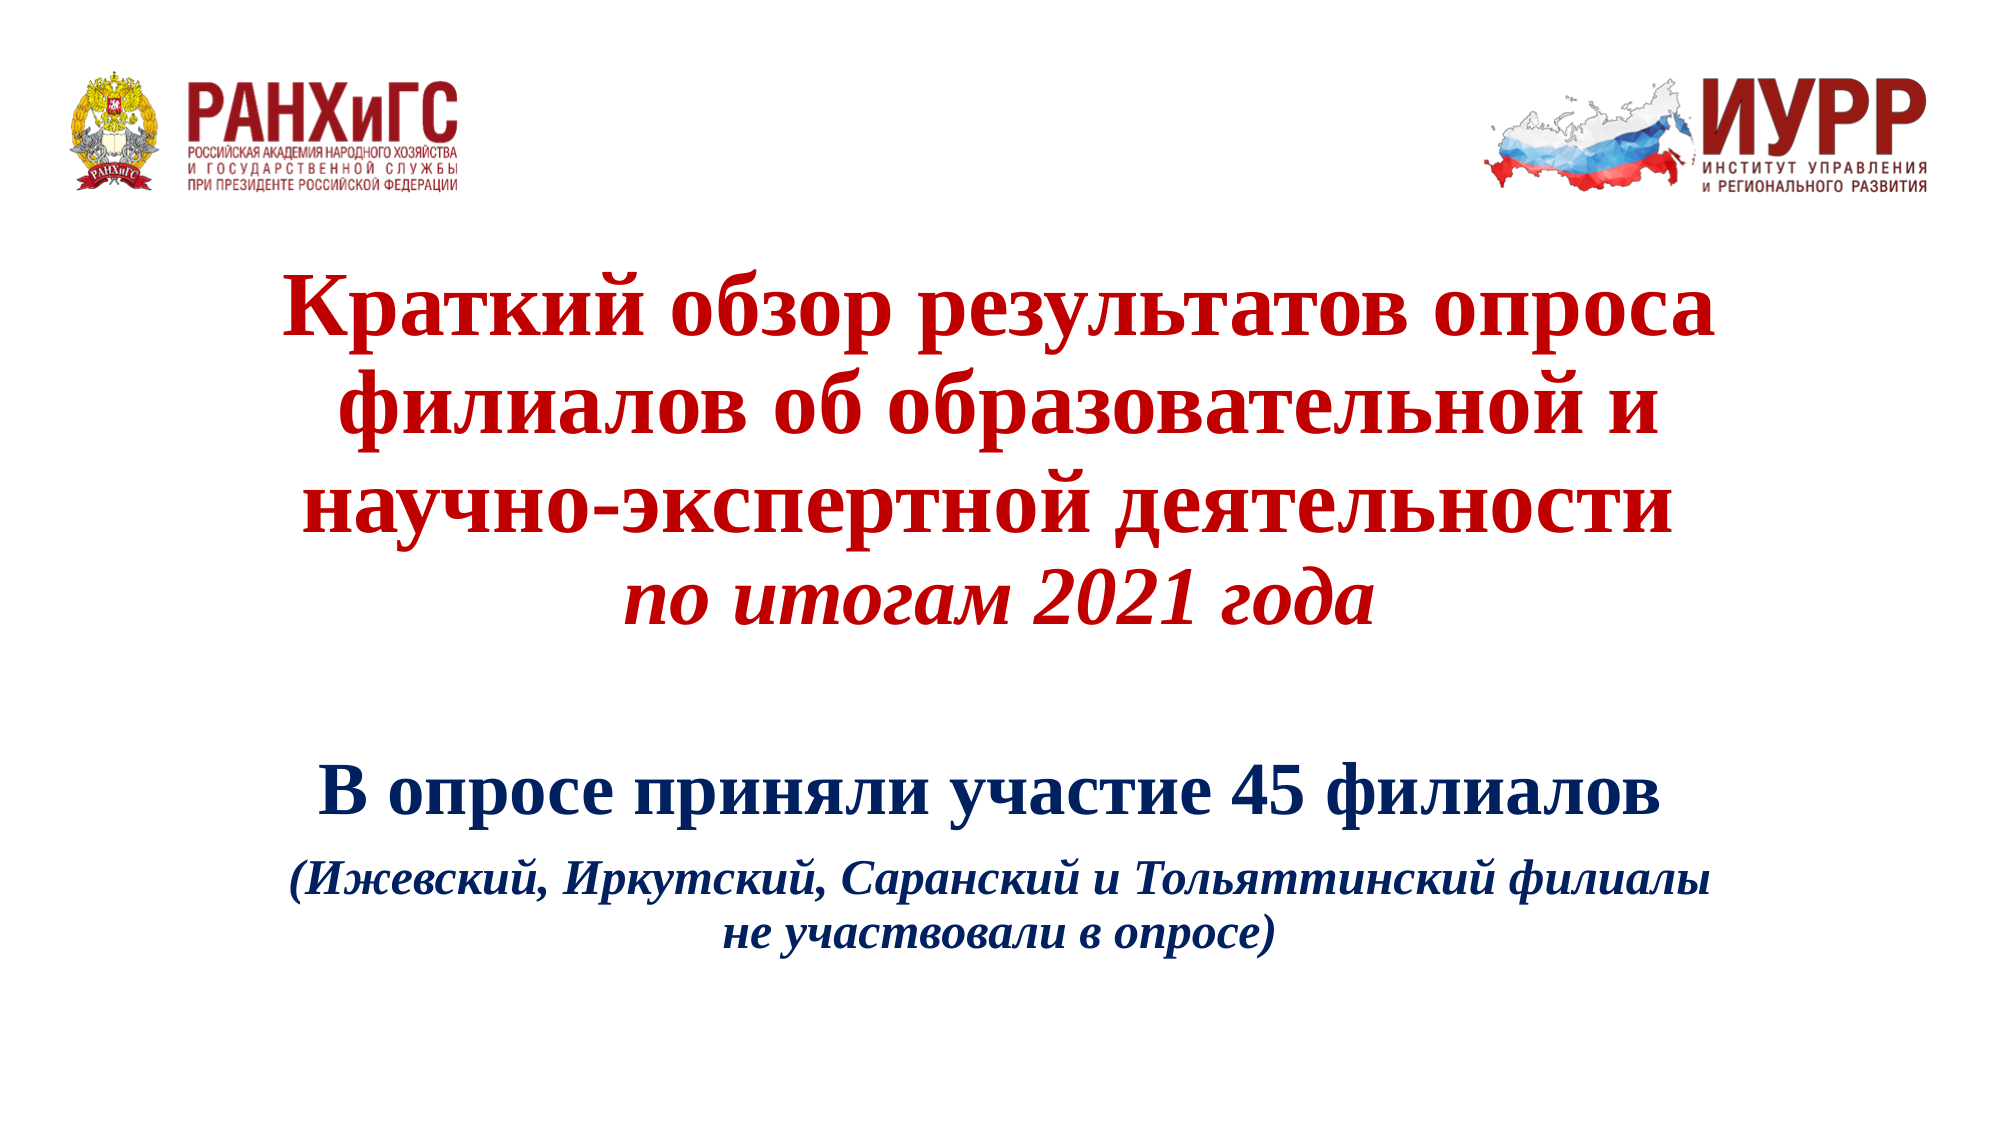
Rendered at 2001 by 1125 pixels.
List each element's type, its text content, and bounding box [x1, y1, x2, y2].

title Краткий обзор результатов опроса филиалов об образовательной и научно-экспертной деятельности по итогам 2021 года [249, 195, 1750, 650]
picture [64, 68, 467, 199]
picture [1484, 64, 1935, 195]
subtitle В опросе приняли участие 45 филиалов (Ижевский, Иркутский, Саранский и Тольяттинский филиалы не участвовали в опросе) [249, 742, 1750, 1028]
